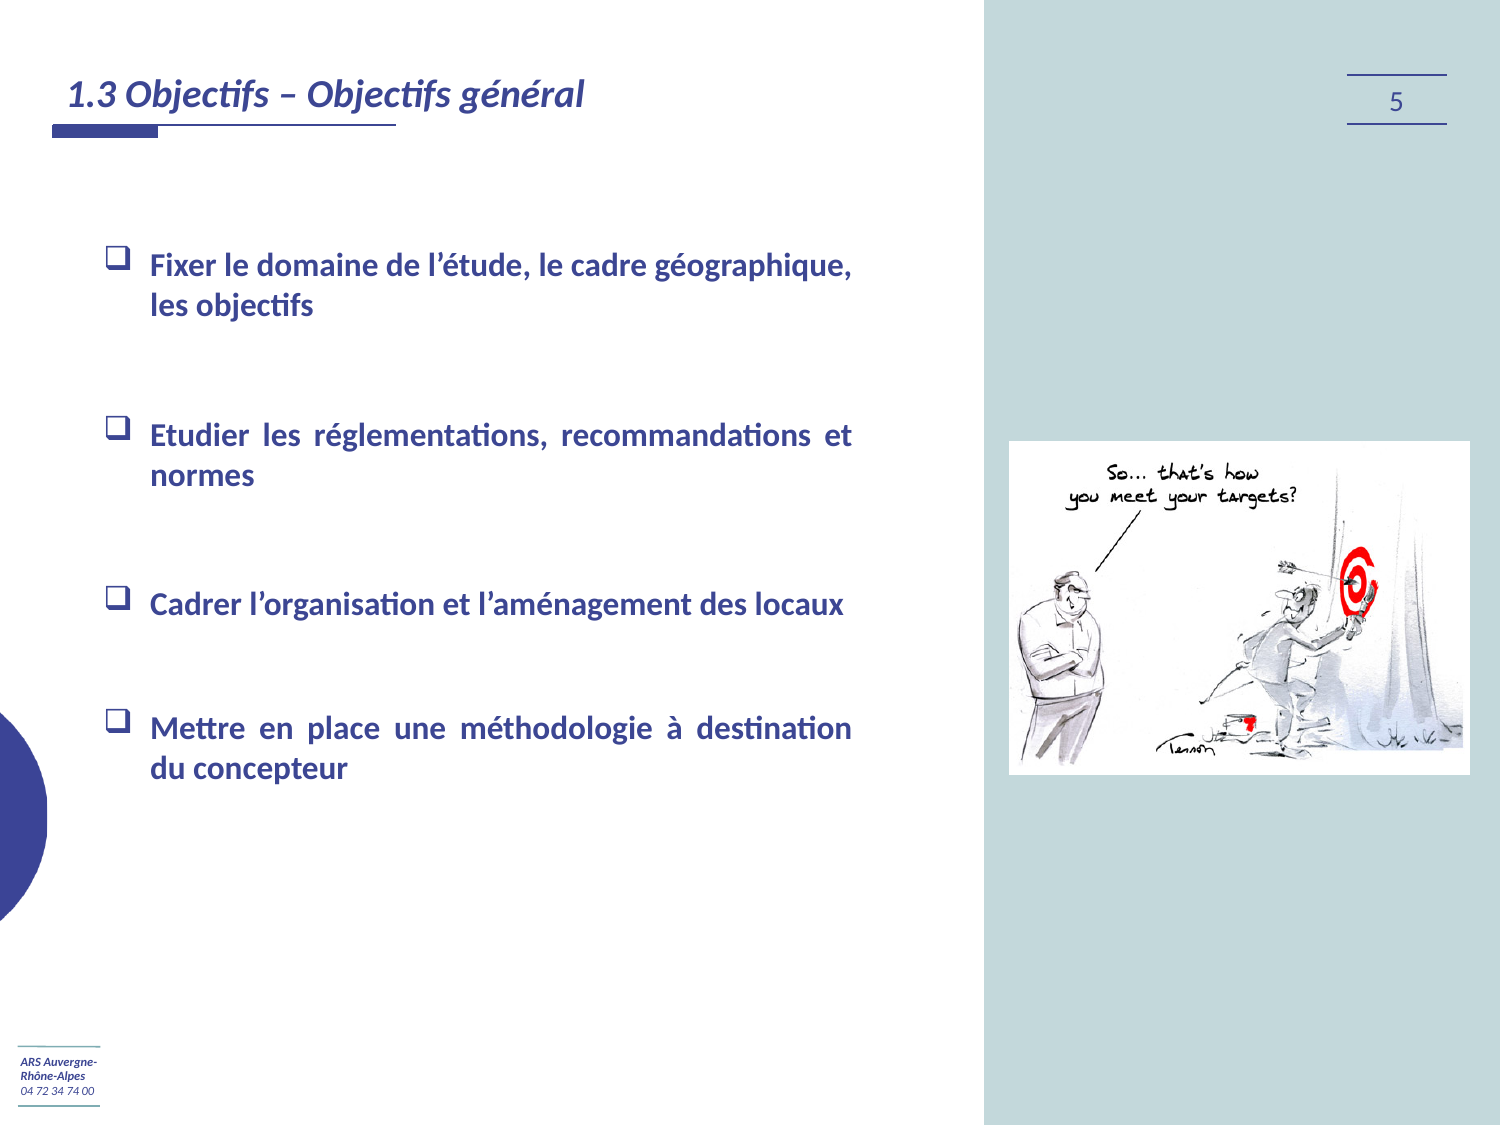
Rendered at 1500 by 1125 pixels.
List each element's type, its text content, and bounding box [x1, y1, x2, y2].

slide_number 5 [1346, 74, 1447, 126]
picture [0, 680, 48, 953]
picture [1009, 441, 1470, 776]
text_box Fixer le domaine de l’étude, le cadre géographique, les objectifs Etudier les réglementations, recommandations et normes Cadrer l’organisation et l’aménagement des locaux Mettre en place une méthodologie à destination du concepteur [88, 235, 869, 794]
text_box 1.3 Objectifs – Objectifs général [50, 60, 963, 124]
